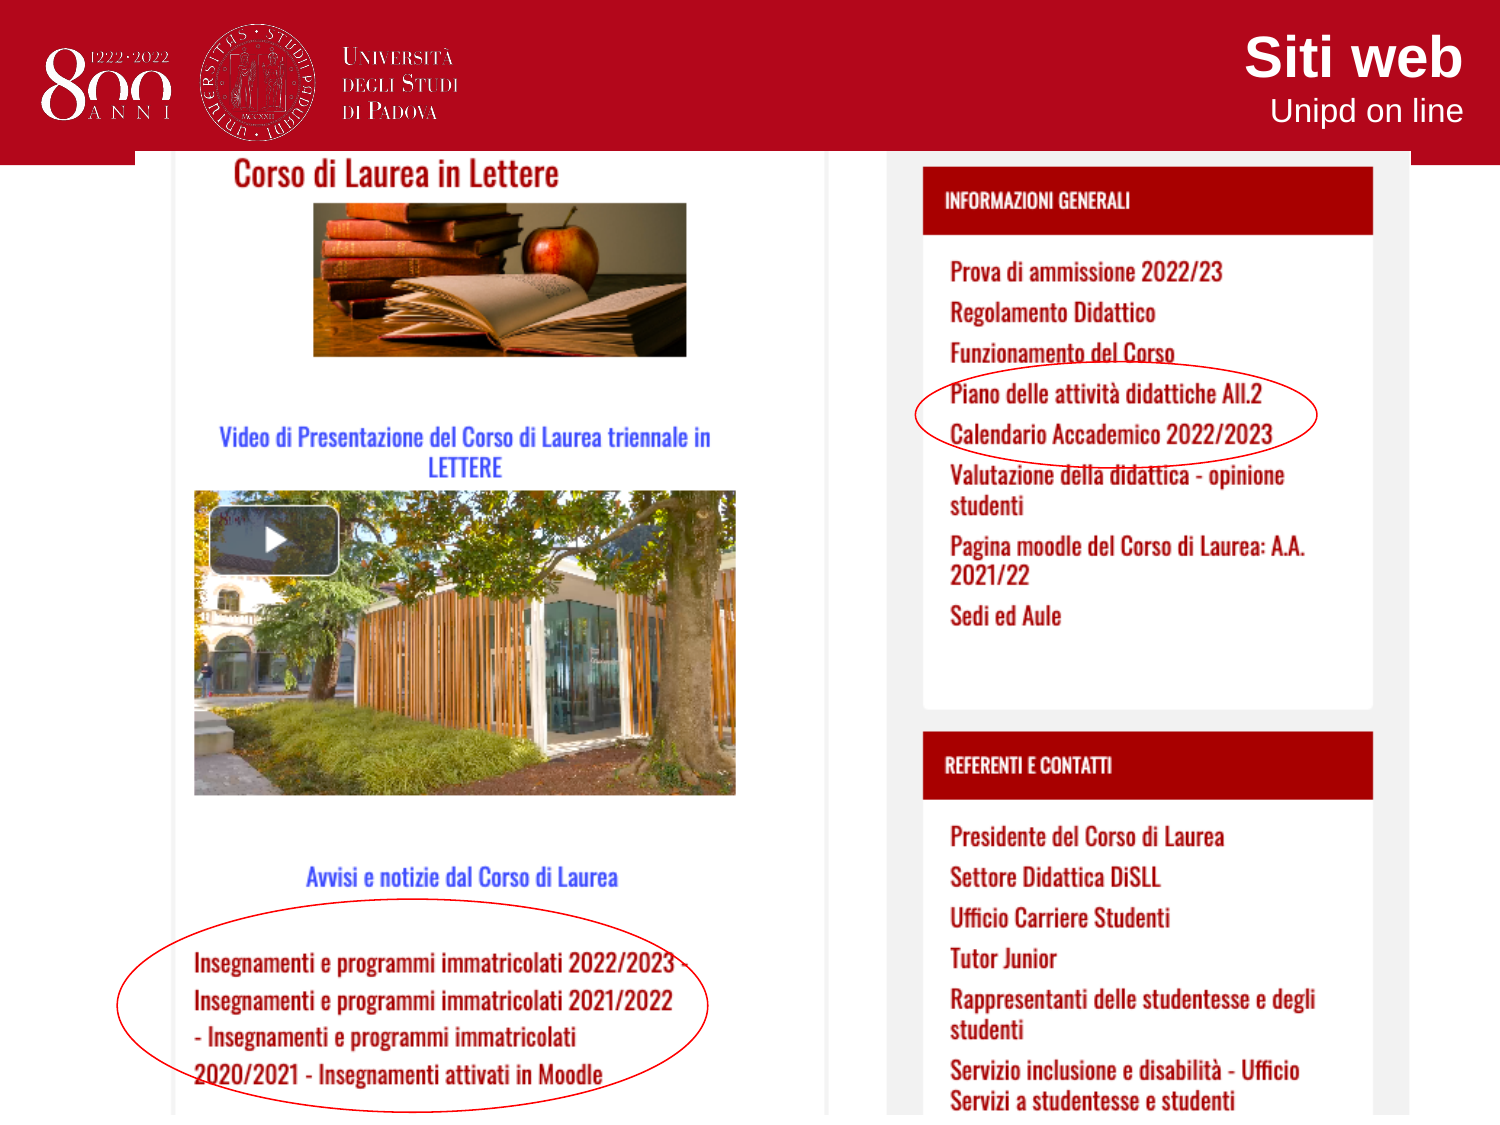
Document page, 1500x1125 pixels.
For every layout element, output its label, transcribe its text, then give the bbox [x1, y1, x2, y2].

text_box [117, 974, 130, 1037]
picture [135, 151, 1411, 1116]
picture [41, 24, 457, 141]
text_box Siti web Unipd on line [679, 0, 1500, 149]
